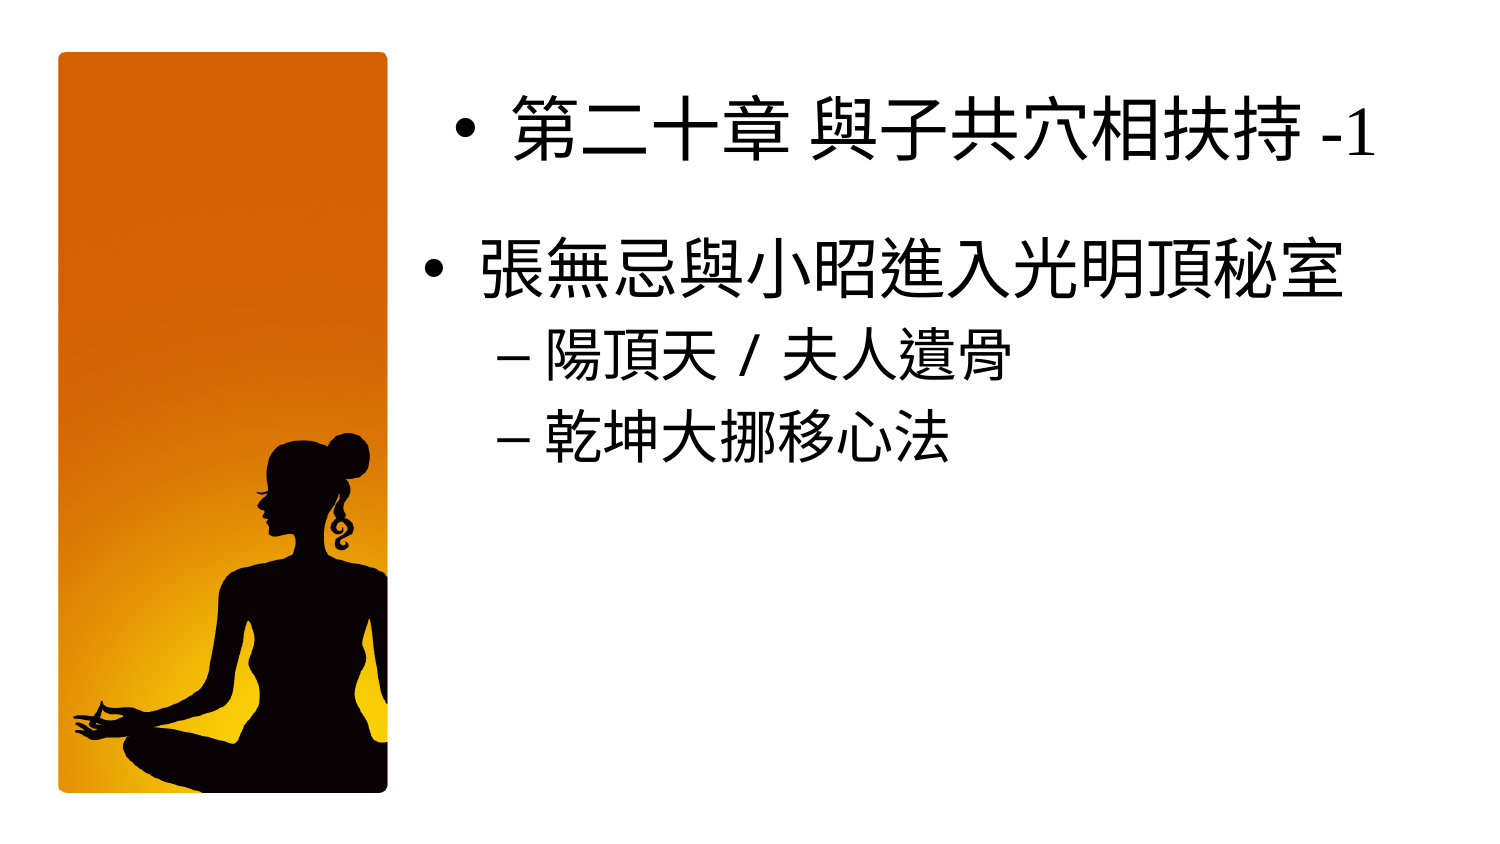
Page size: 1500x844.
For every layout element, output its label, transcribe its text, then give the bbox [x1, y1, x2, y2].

list 張無忌與小昭進入光明頂秘室 陽頂天/夫人遺骨 乾坤大挪移心法 [407, 219, 1425, 777]
picture [0, 0, 1500, 844]
title 第二十章 與子共穴相扶持-1 [407, 56, 1425, 197]
